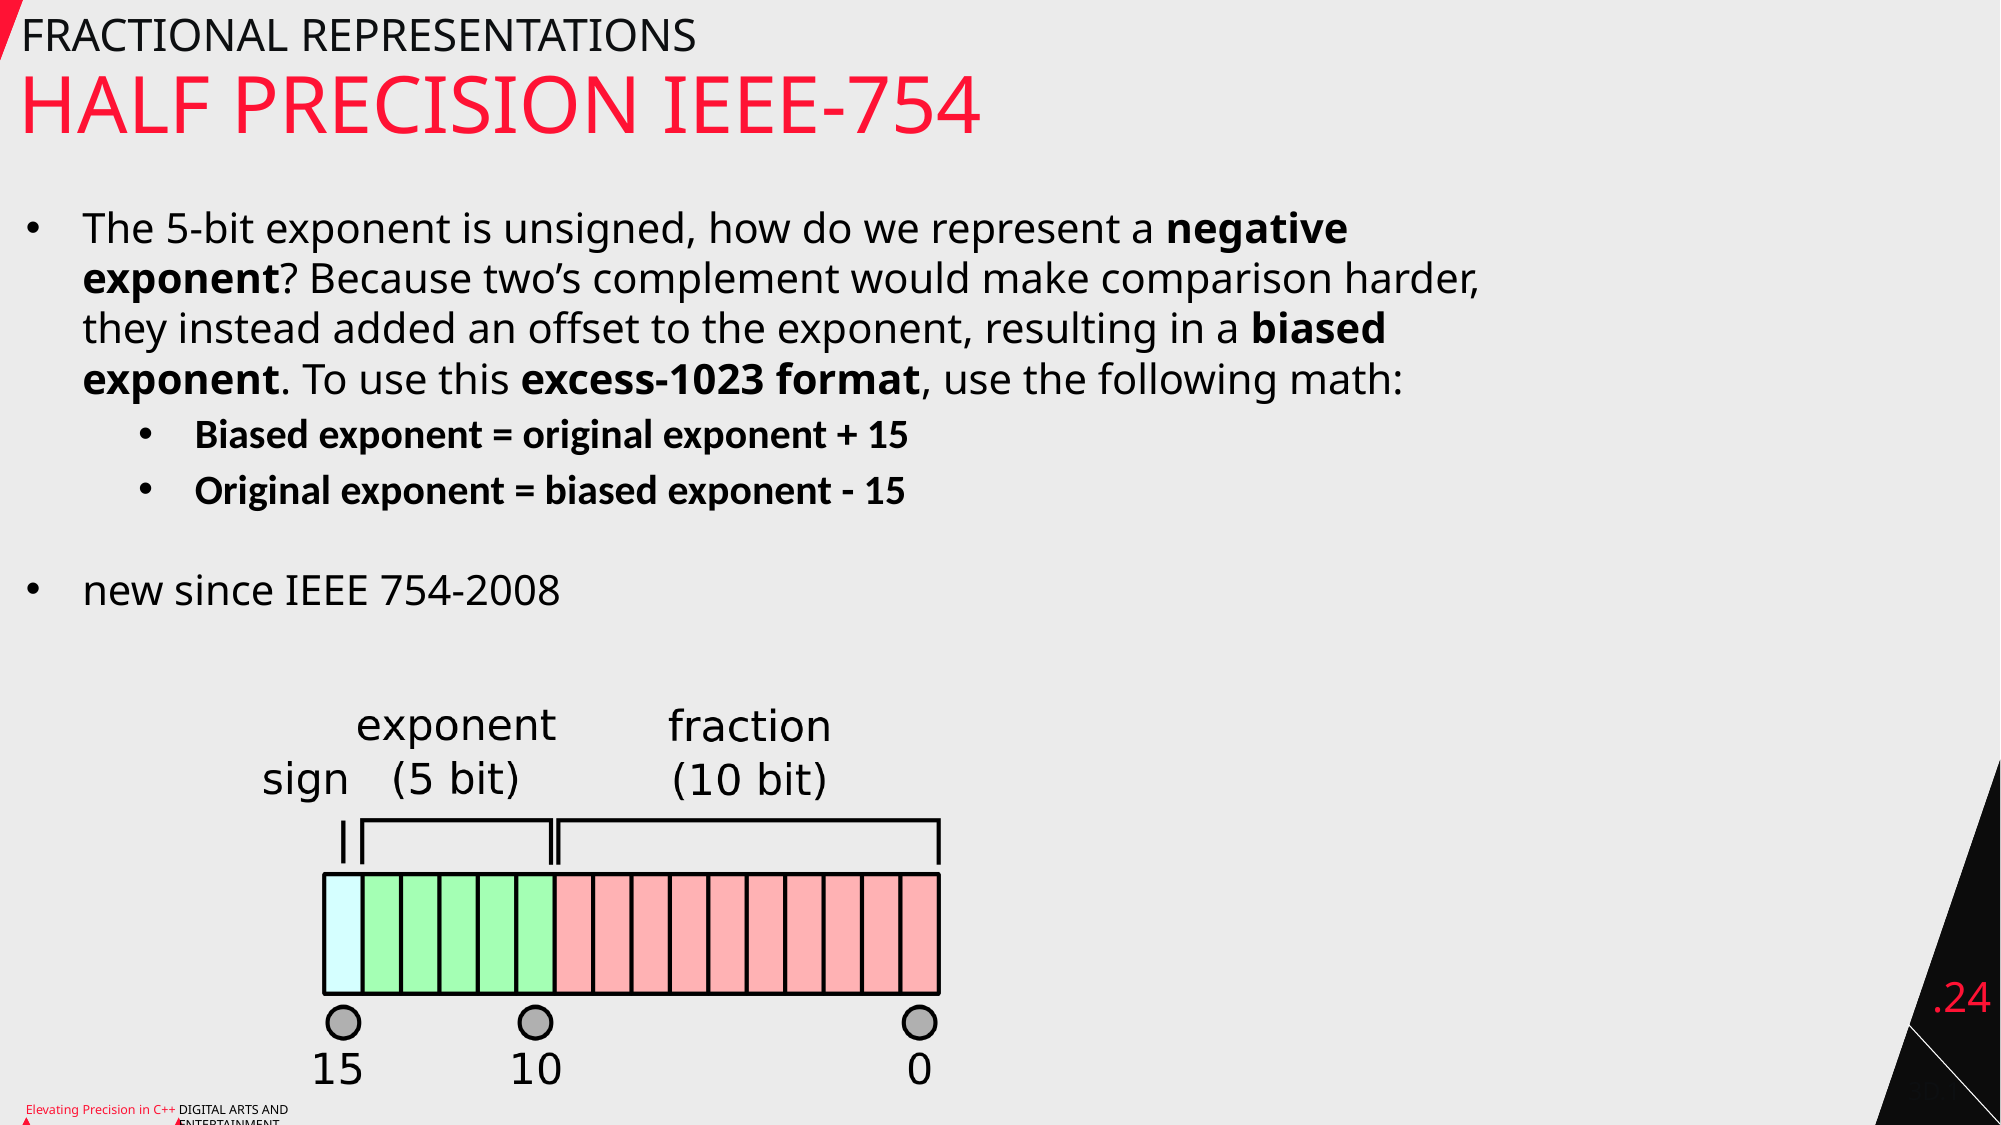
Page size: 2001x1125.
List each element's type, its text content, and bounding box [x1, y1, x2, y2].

list FRACTIONAL REPRESENTATIONS [20, 12, 1000, 62]
title HALF PRECISION IEEE-754 [19, 64, 1975, 152]
picture [230, 686, 977, 1113]
list The 5-bit exponent is unsigned, how do we represent a negative exponent? Because two’s complement would make comparison harder, they instead added an offset to the exponent, resulting in a biased exponent. To use this excess-1023 format, use the following math: Biased exponent = original exponent + 15 Original exponent = biased exponent - 15 new since IEEE 754-2008 [25, 152, 1542, 960]
